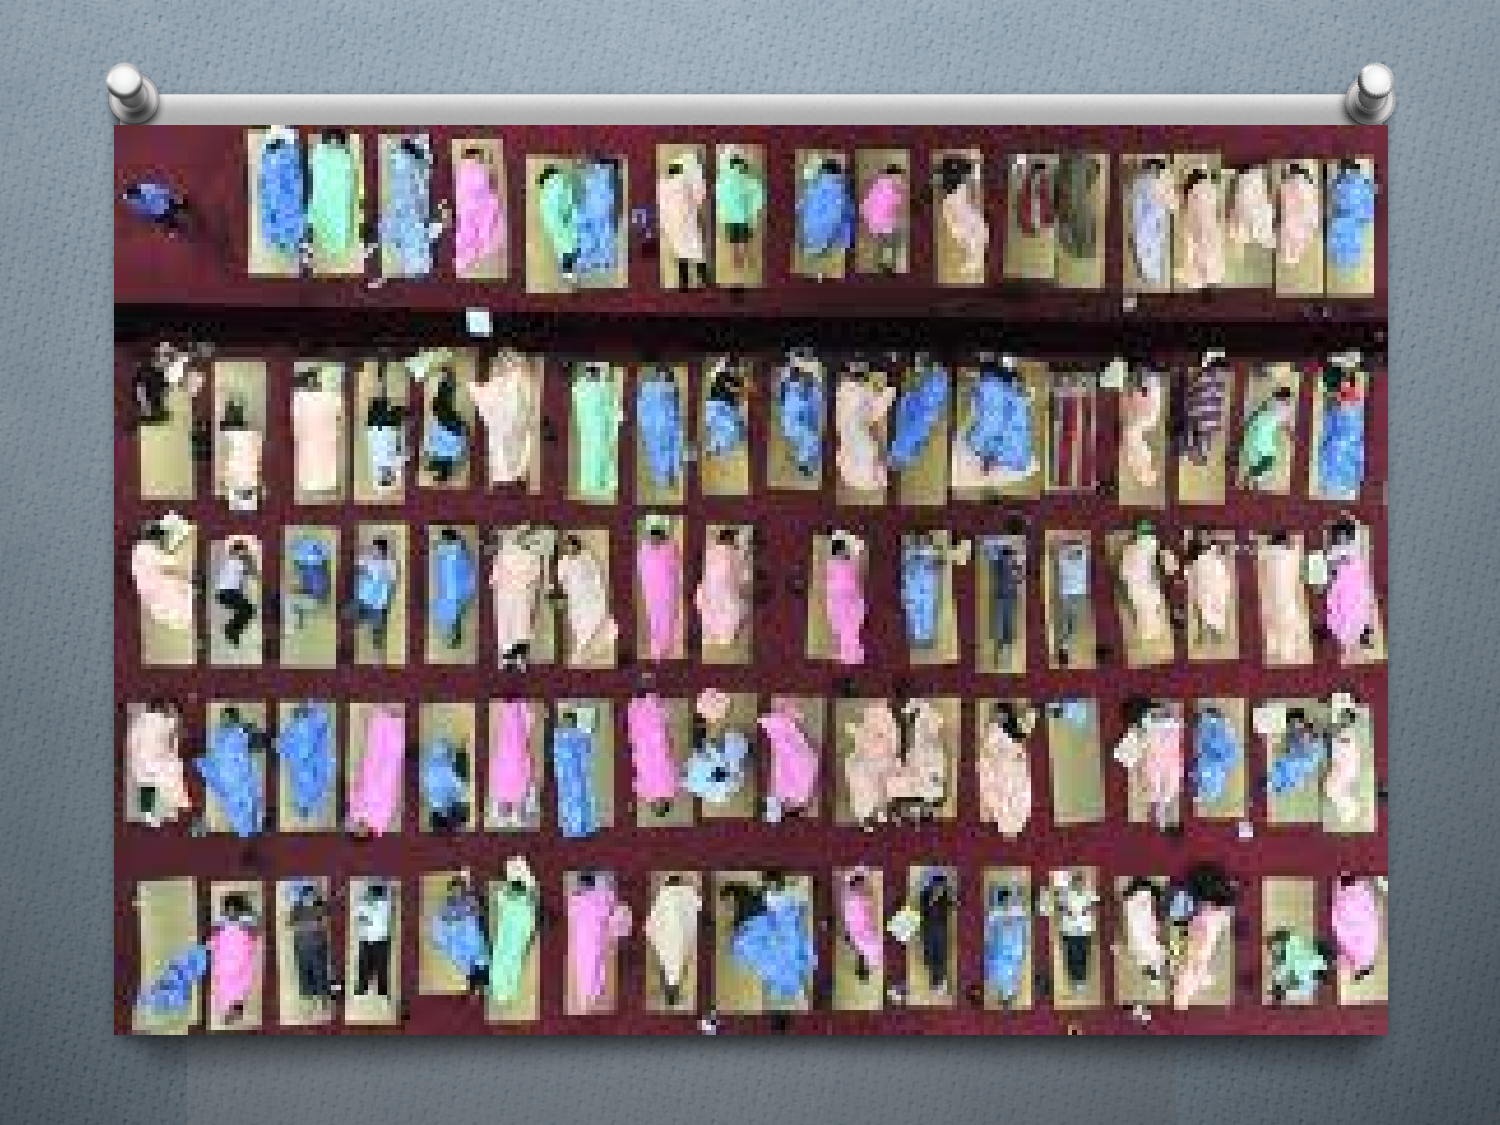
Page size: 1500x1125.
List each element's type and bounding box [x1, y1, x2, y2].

picture [75, 31, 1439, 1036]
